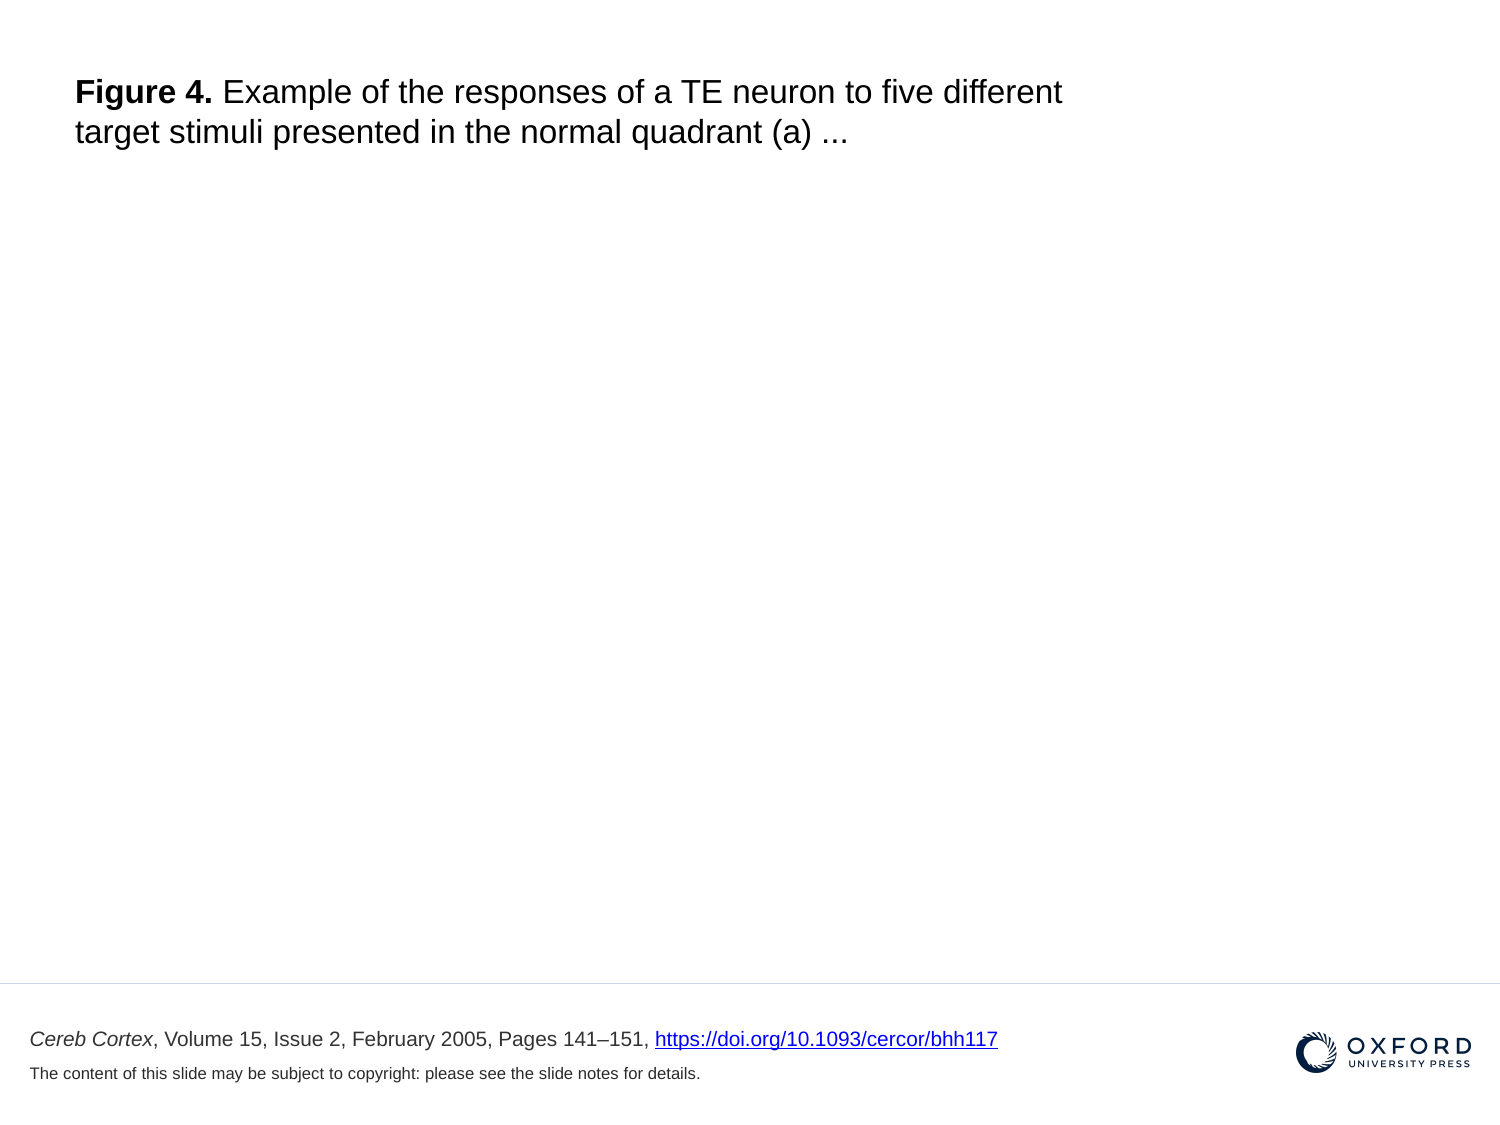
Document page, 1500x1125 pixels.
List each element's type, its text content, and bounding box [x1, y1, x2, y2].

picture [1296, 1032, 1471, 1073]
footer Cereb Cortex, Volume 15, Issue 2, February 2005, Pages 141–151, https://doi.org/10.1093/cercor/bhh117 The content of this slide may be subject to copyright: please see the slide notes for details. [0, 983, 1260, 1125]
title Figure 4. Example of the responses of a TE neuron to five different target stimuli presented in the normal quadrant (a) ... [75, 69, 1078, 171]
